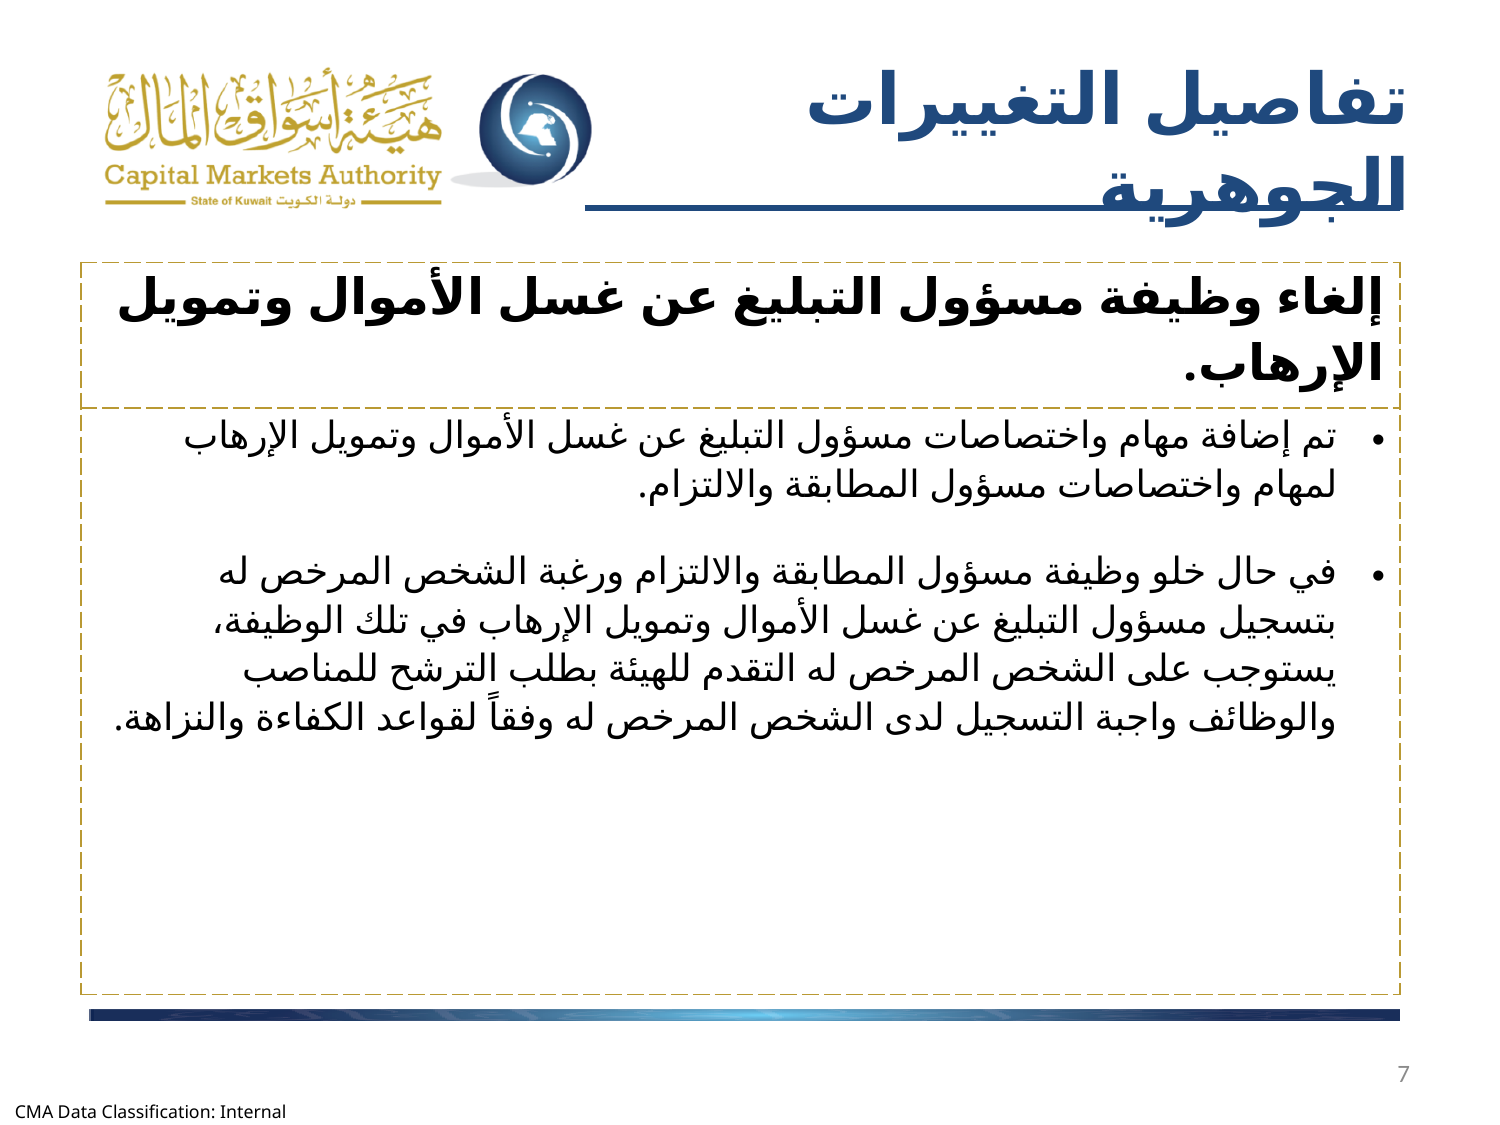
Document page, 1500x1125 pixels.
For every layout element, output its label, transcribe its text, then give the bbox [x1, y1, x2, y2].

title تفاصيل التغييرات الجوهرية [460, 45, 1425, 233]
picture [87, 1009, 1401, 1021]
table_header إلغاء وظيفة مسؤول التبليغ عن غسل الأموال وتمويل الإرهاب. [81, 262, 1400, 408]
table_cell تم إضافة مهام واختصاصات مسؤول التبليغ عن غسل الأموال وتمويل الإرهاب لمهام واختصاصات مسؤول المطابقة والالتزام. في حال خلو وظيفة مسؤول المطابقة والالتزام ورغبة الشخص المرخص له بتسجيل مسؤول التبليغ عن غسل الأموال وتمويل الإرهاب في تلك الوظيفة، يستوجب على الشخص المرخص له التقدم للهيئة بطلب الترشح للمناصب والوظائف واجبة التسجيل لدى الشخص المرخص له وفقاً لقواعد الكفاءة والنزاهة. [81, 408, 1400, 994]
slide_number 7 [1074, 1042, 1425, 1103]
picture [87, 62, 608, 213]
